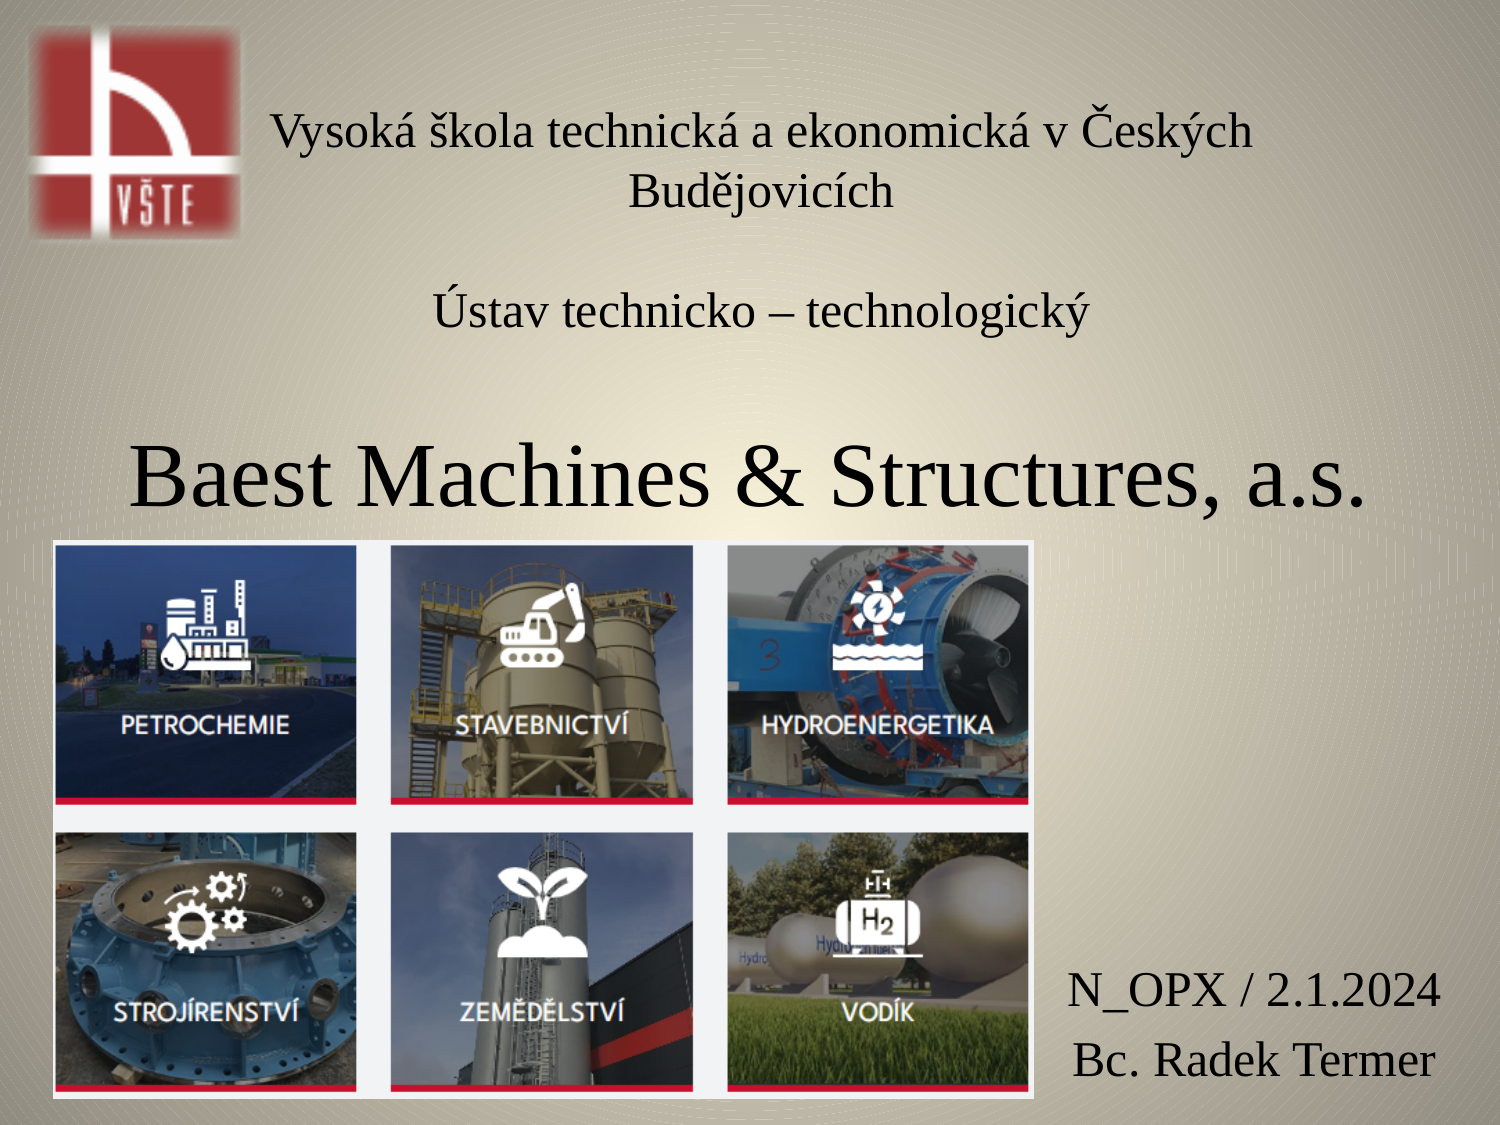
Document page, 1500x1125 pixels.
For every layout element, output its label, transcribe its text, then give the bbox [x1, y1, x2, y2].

picture [52, 540, 1034, 1099]
text_box Vysoká škola technická a ekonomická v Českých Budějovicích Ústav technicko – technologický [135, 89, 1388, 345]
subtitle N_OPX / 2.1.2024 Bc. Radek Termer [1045, 948, 1464, 1095]
title Baest Machines & Structures, a.s. [112, 349, 1388, 591]
picture [20, 16, 251, 250]
